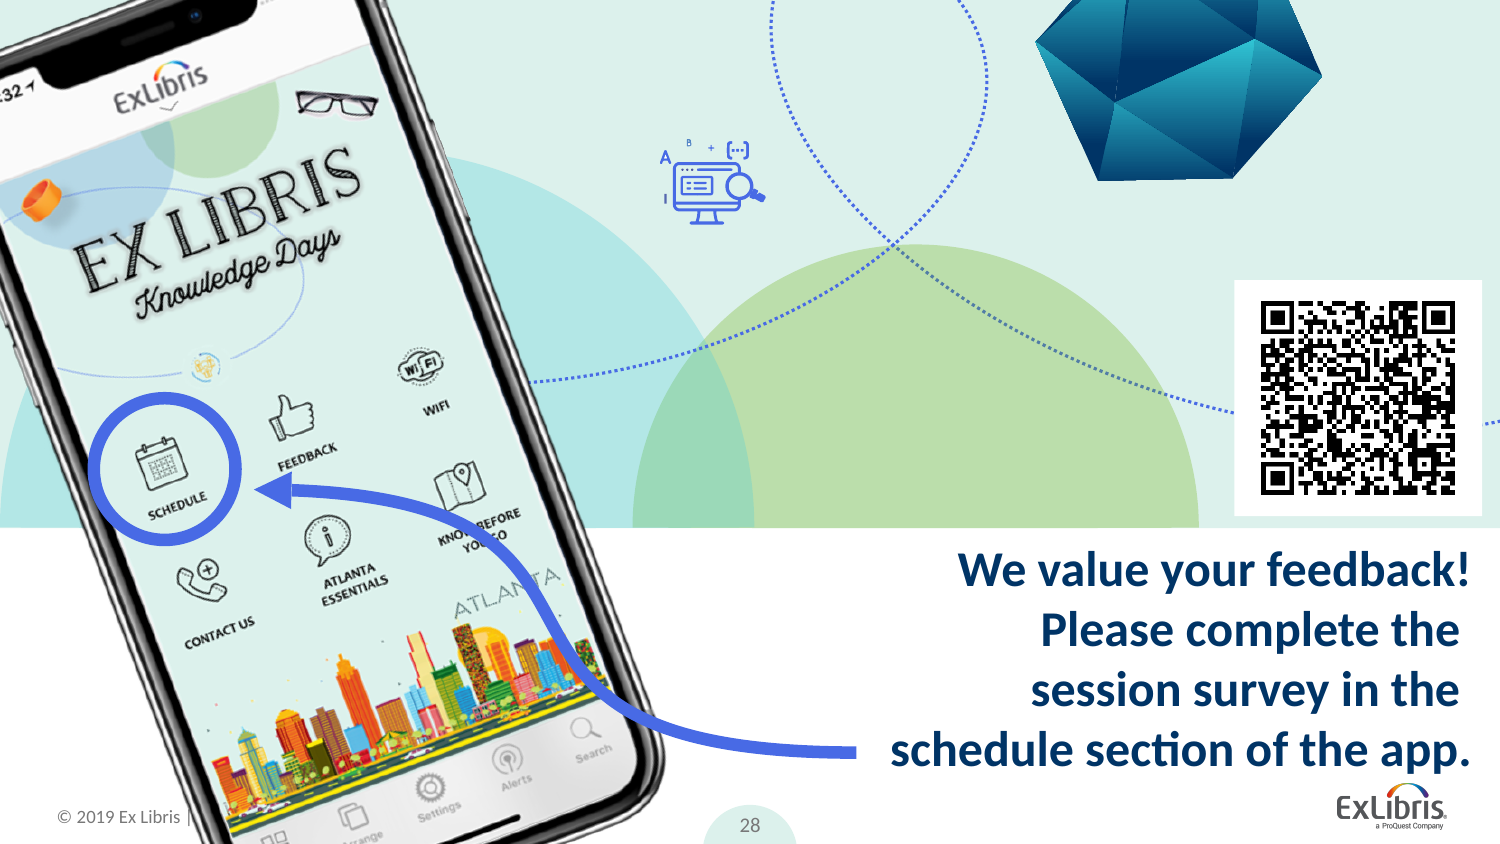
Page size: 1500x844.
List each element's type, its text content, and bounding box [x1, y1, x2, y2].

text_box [253, 489, 857, 753]
slide_number 28 [705, 793, 795, 844]
title We value your feedback! Please complete the session survey in the schedule section of the app. [861, 528, 1487, 733]
text_box [1232, 278, 1484, 518]
picture [0, 0, 687, 844]
picture [1337, 783, 1447, 830]
picture [1261, 301, 1455, 495]
